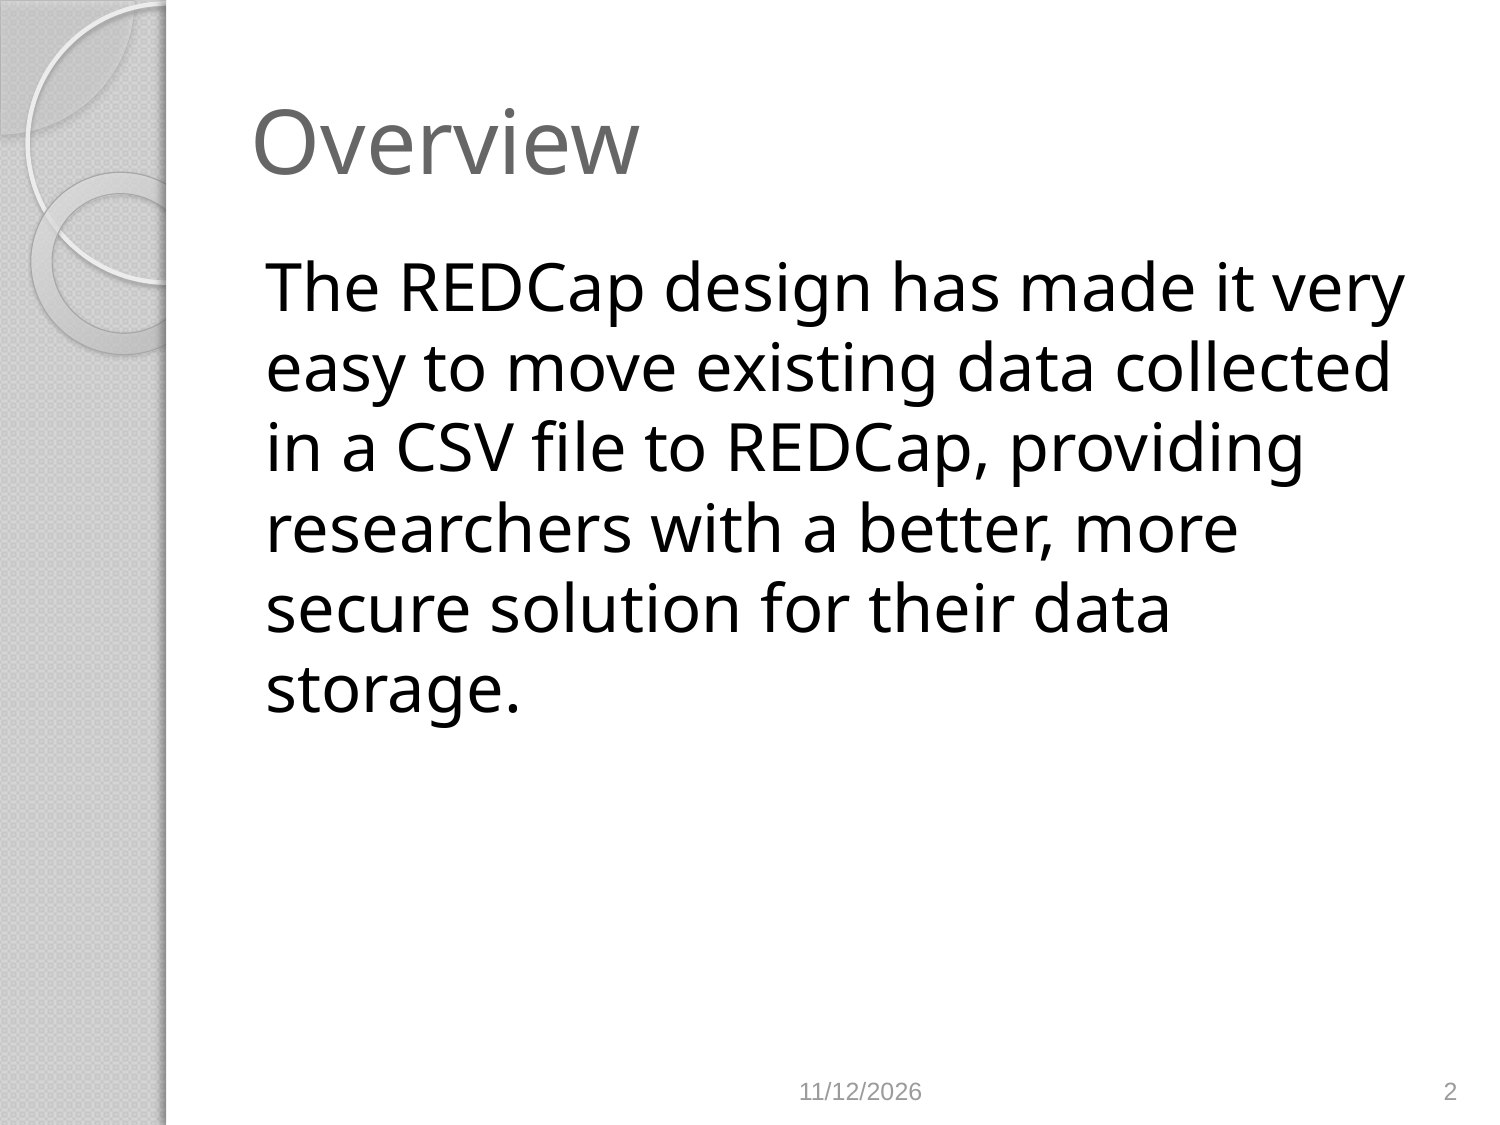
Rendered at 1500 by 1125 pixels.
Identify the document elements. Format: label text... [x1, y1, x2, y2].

title Overview [235, 45, 1466, 233]
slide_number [587, 1034, 938, 1113]
slide_number 2 [1413, 1034, 1488, 1113]
list The REDCap design has made it very easy to move existing data collected in a CSV file to REDCap, providing researchers with a better, more secure solution for their data storage. [235, 237, 1466, 1025]
